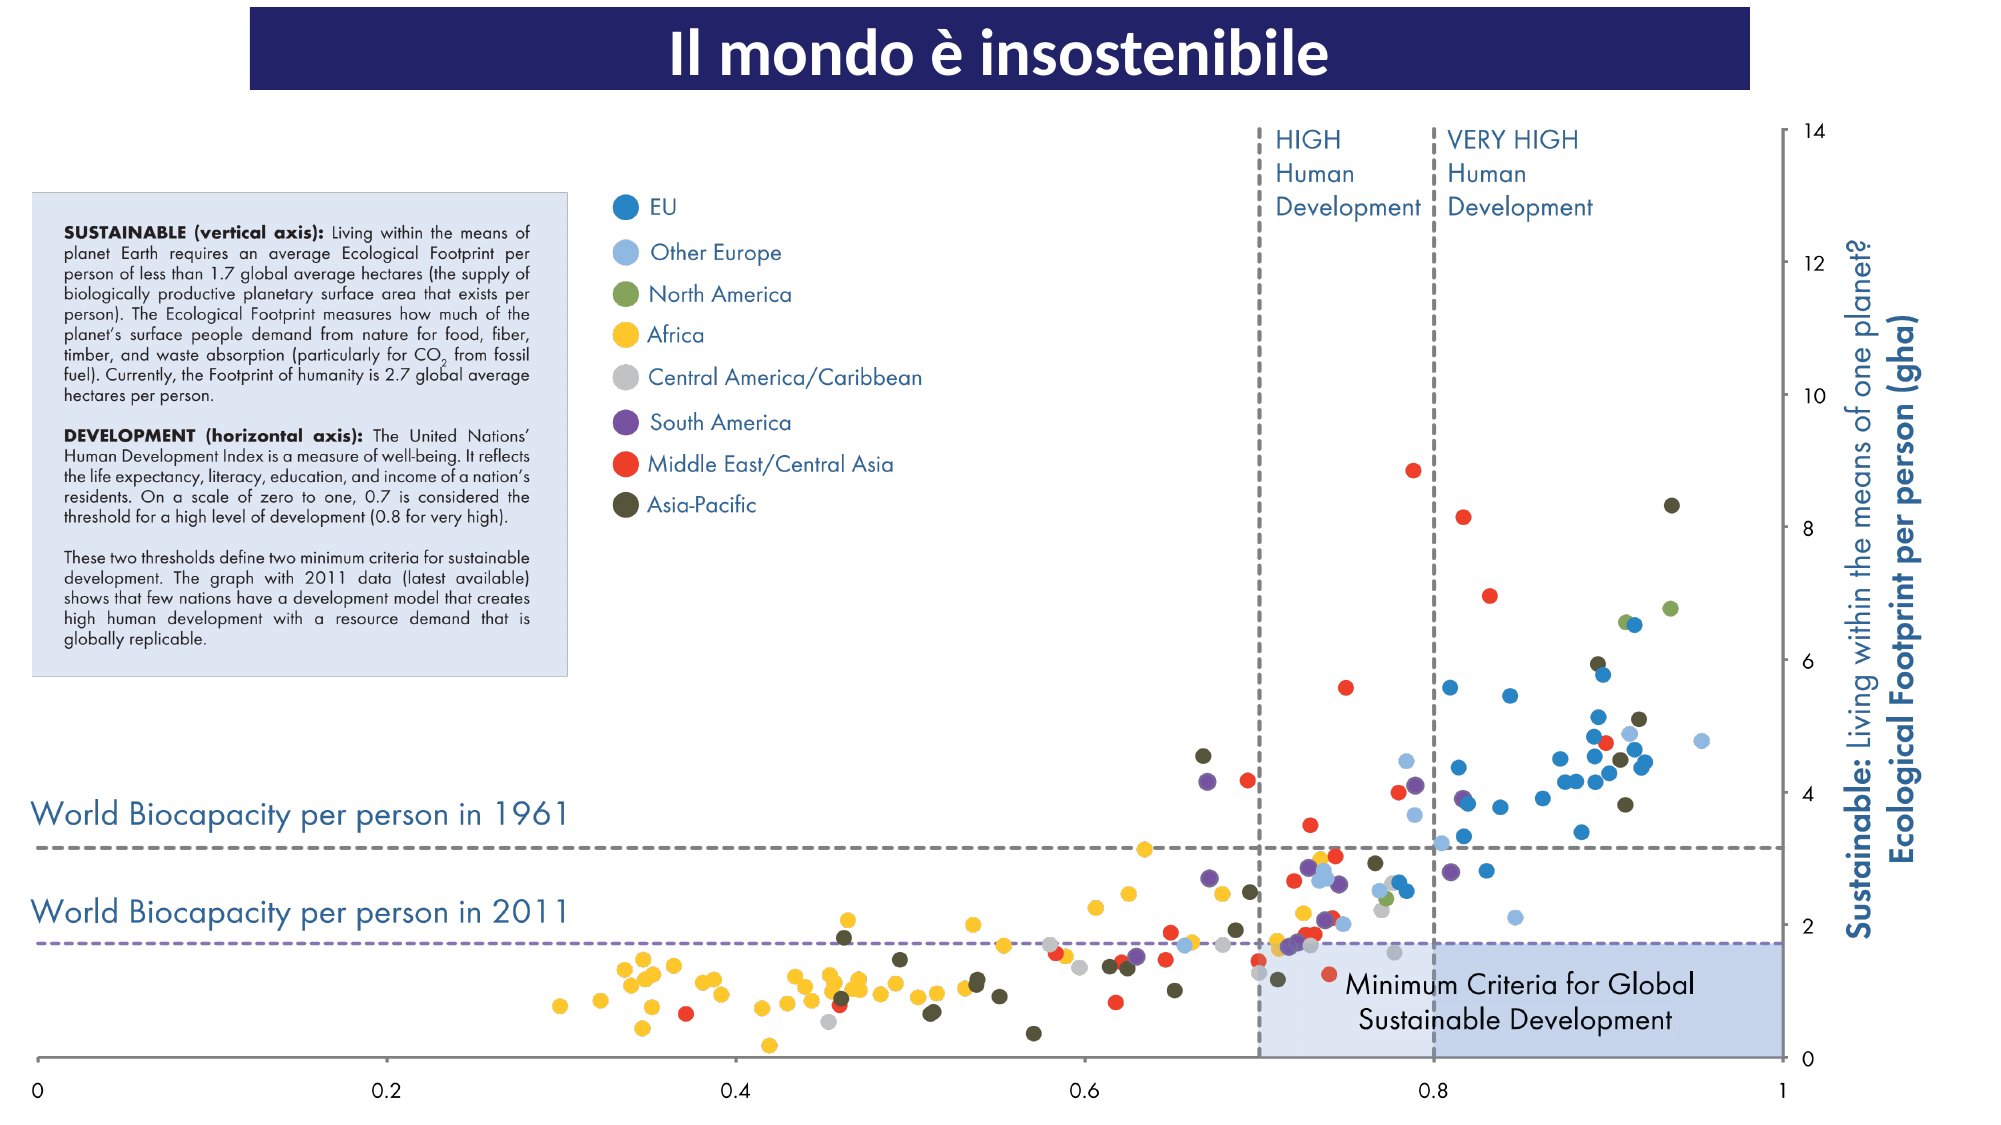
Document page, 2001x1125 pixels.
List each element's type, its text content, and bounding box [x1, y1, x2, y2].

title La doppia sfida… [249, 90, 1750, 99]
picture [0, 101, 1946, 1118]
text_box Il mondo è insostenibile [249, 7, 1750, 90]
